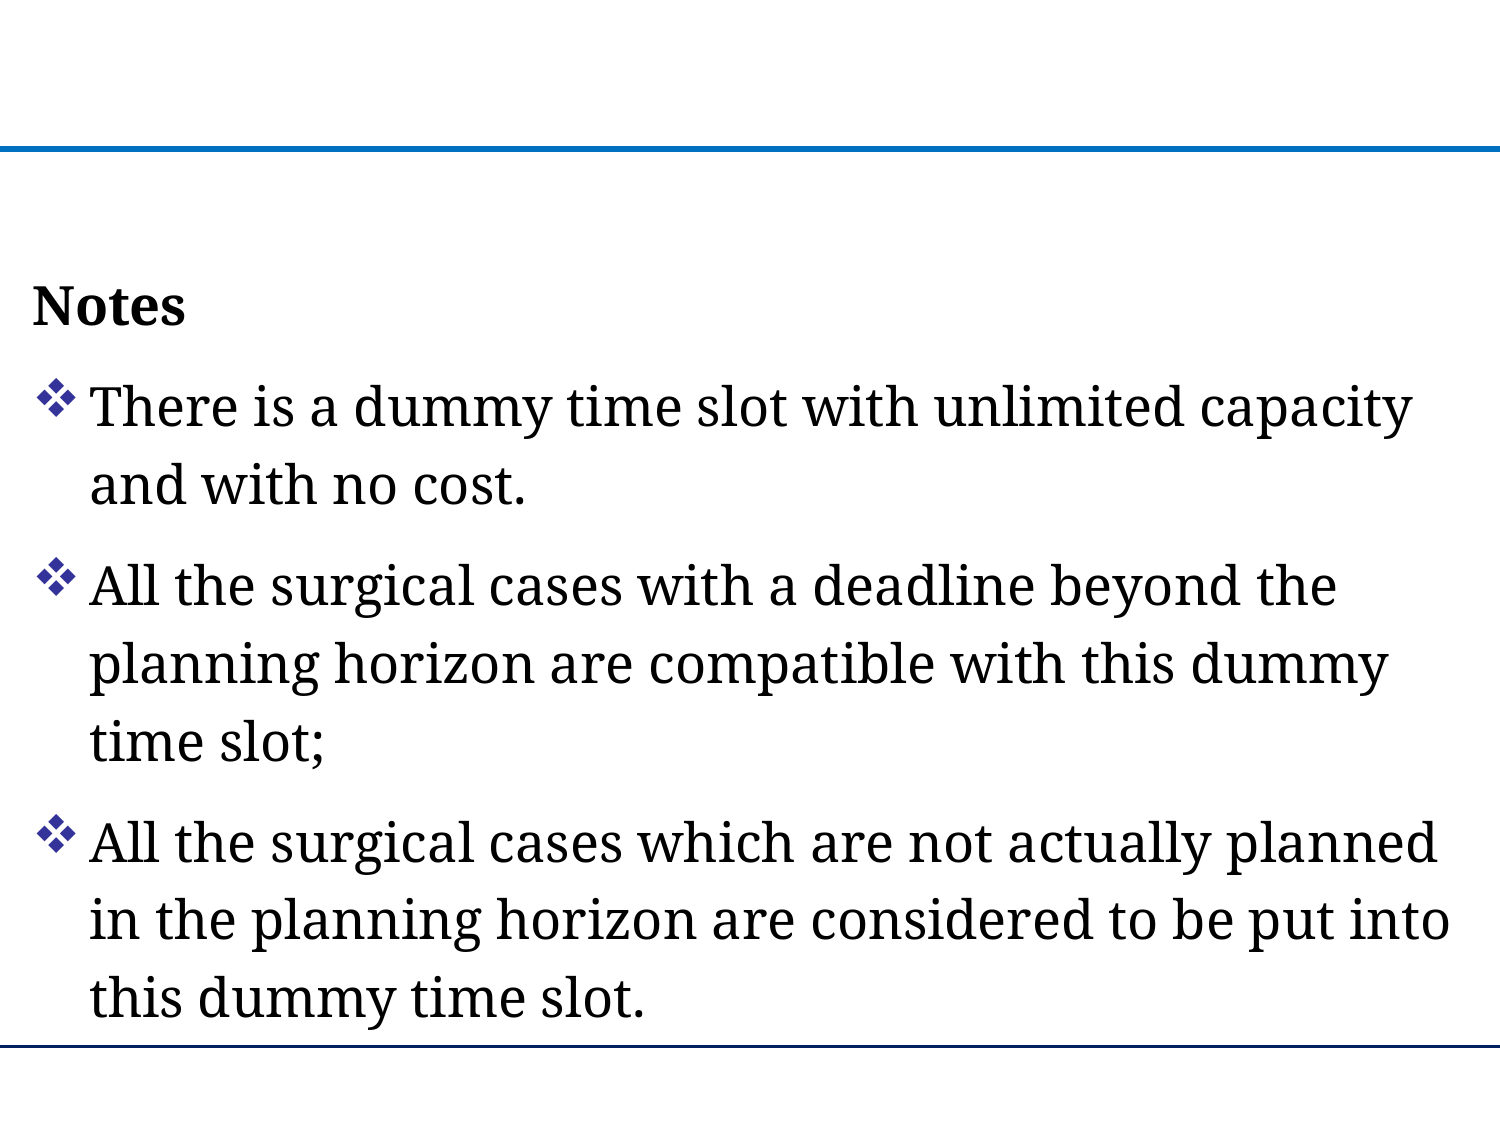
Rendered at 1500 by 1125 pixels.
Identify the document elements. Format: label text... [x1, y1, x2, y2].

list Notes There is a dummy time slot with unlimited capacity and with no cost. All the surgical cases with a deadline beyond the planning horizon are compatible with this dummy time slot; All the surgical cases which are not actually planned in the planning horizon are considered to be put into this dummy time slot. [17, 162, 1483, 1037]
